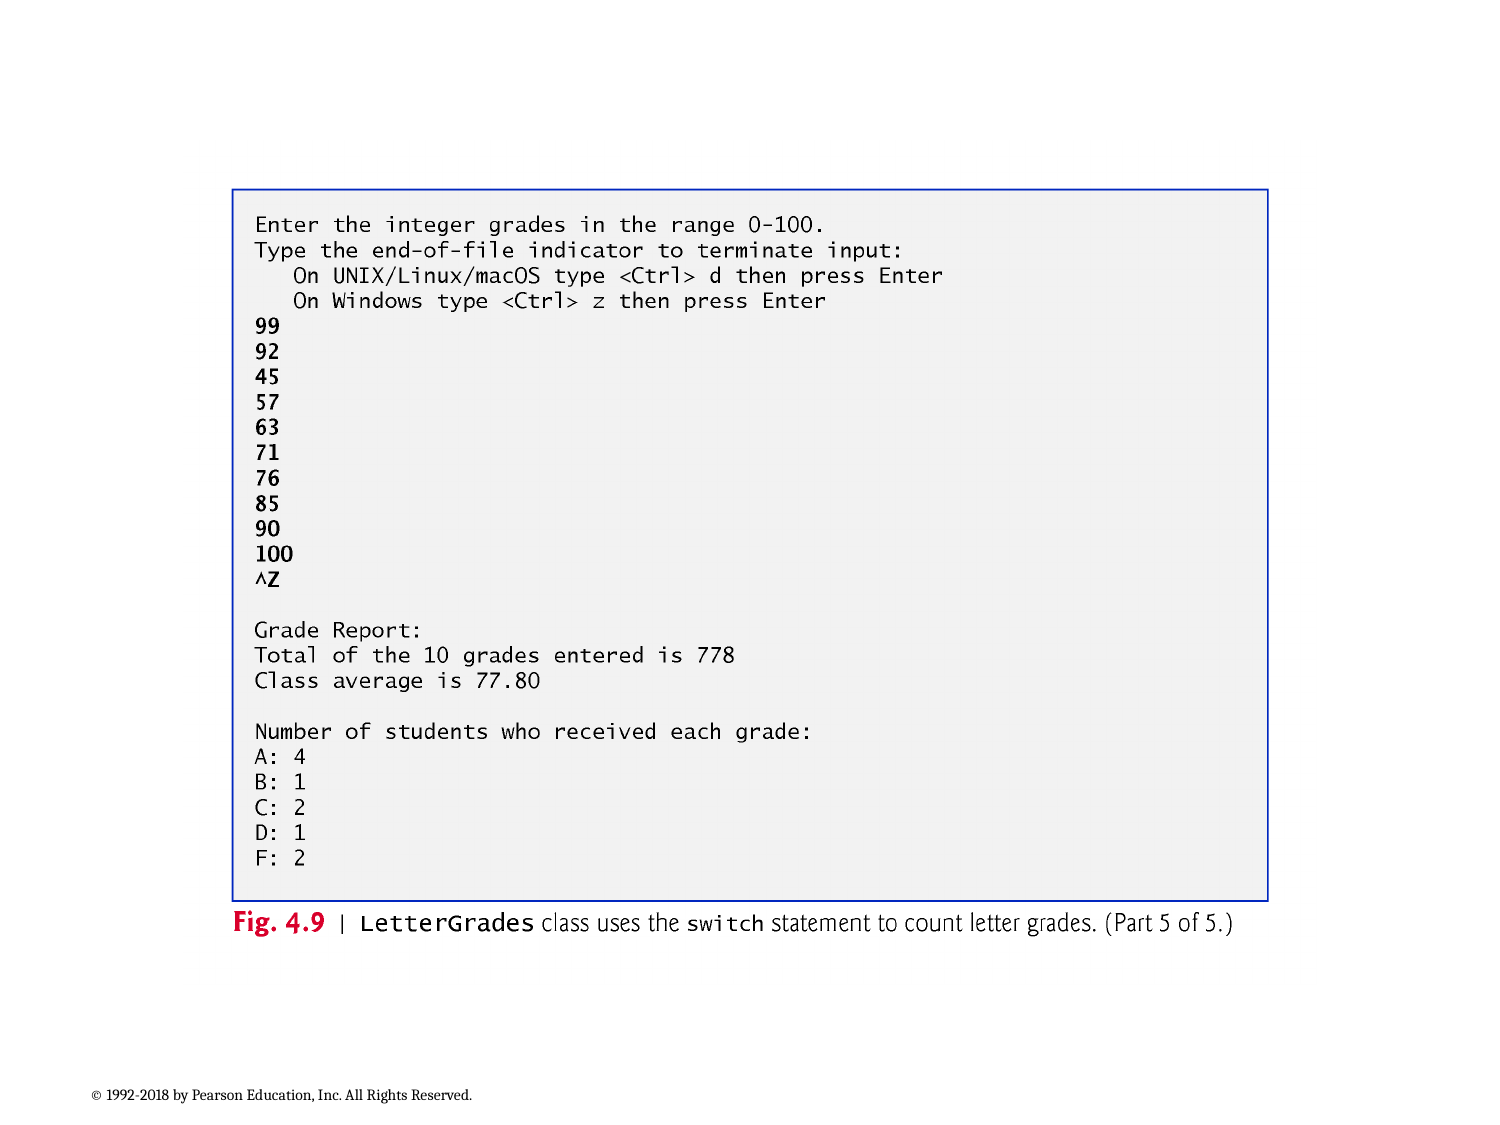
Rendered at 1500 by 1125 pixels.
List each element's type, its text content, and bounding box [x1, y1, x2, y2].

picture [183, 140, 1317, 985]
footer © 1992-2018 by Pearson Education, Inc. All Rights Reserved. [75, 1051, 1105, 1112]
